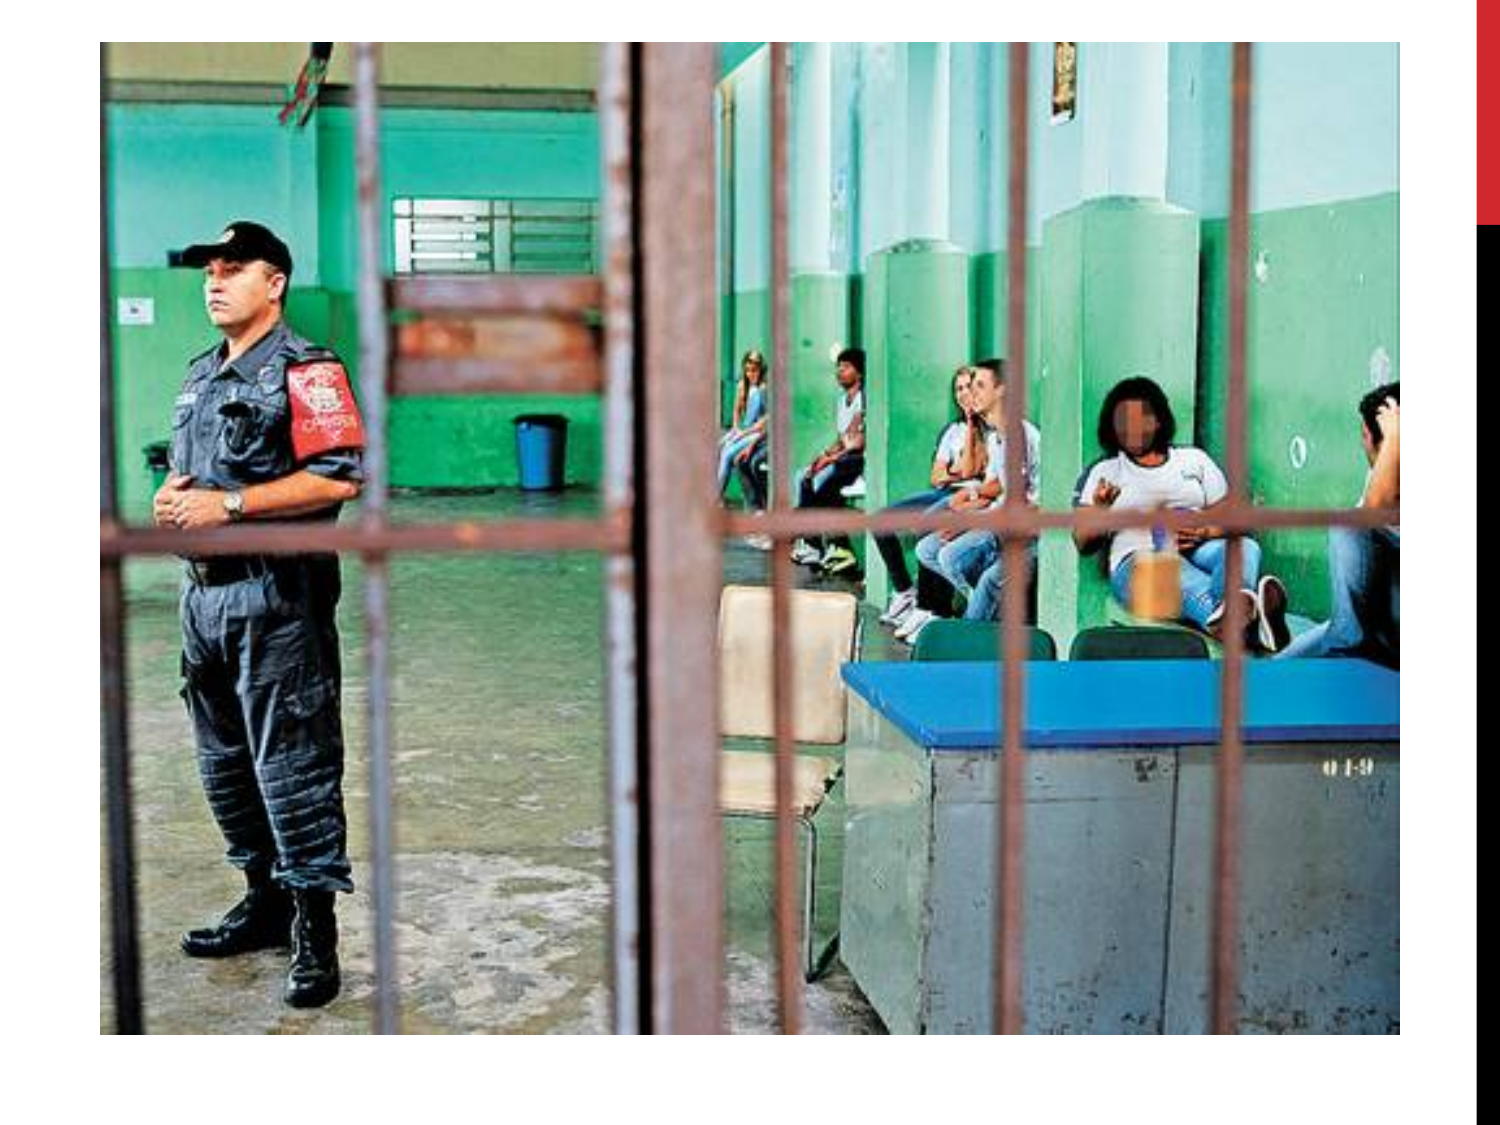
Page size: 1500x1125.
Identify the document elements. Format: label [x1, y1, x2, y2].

list [99, 42, 1401, 1036]
